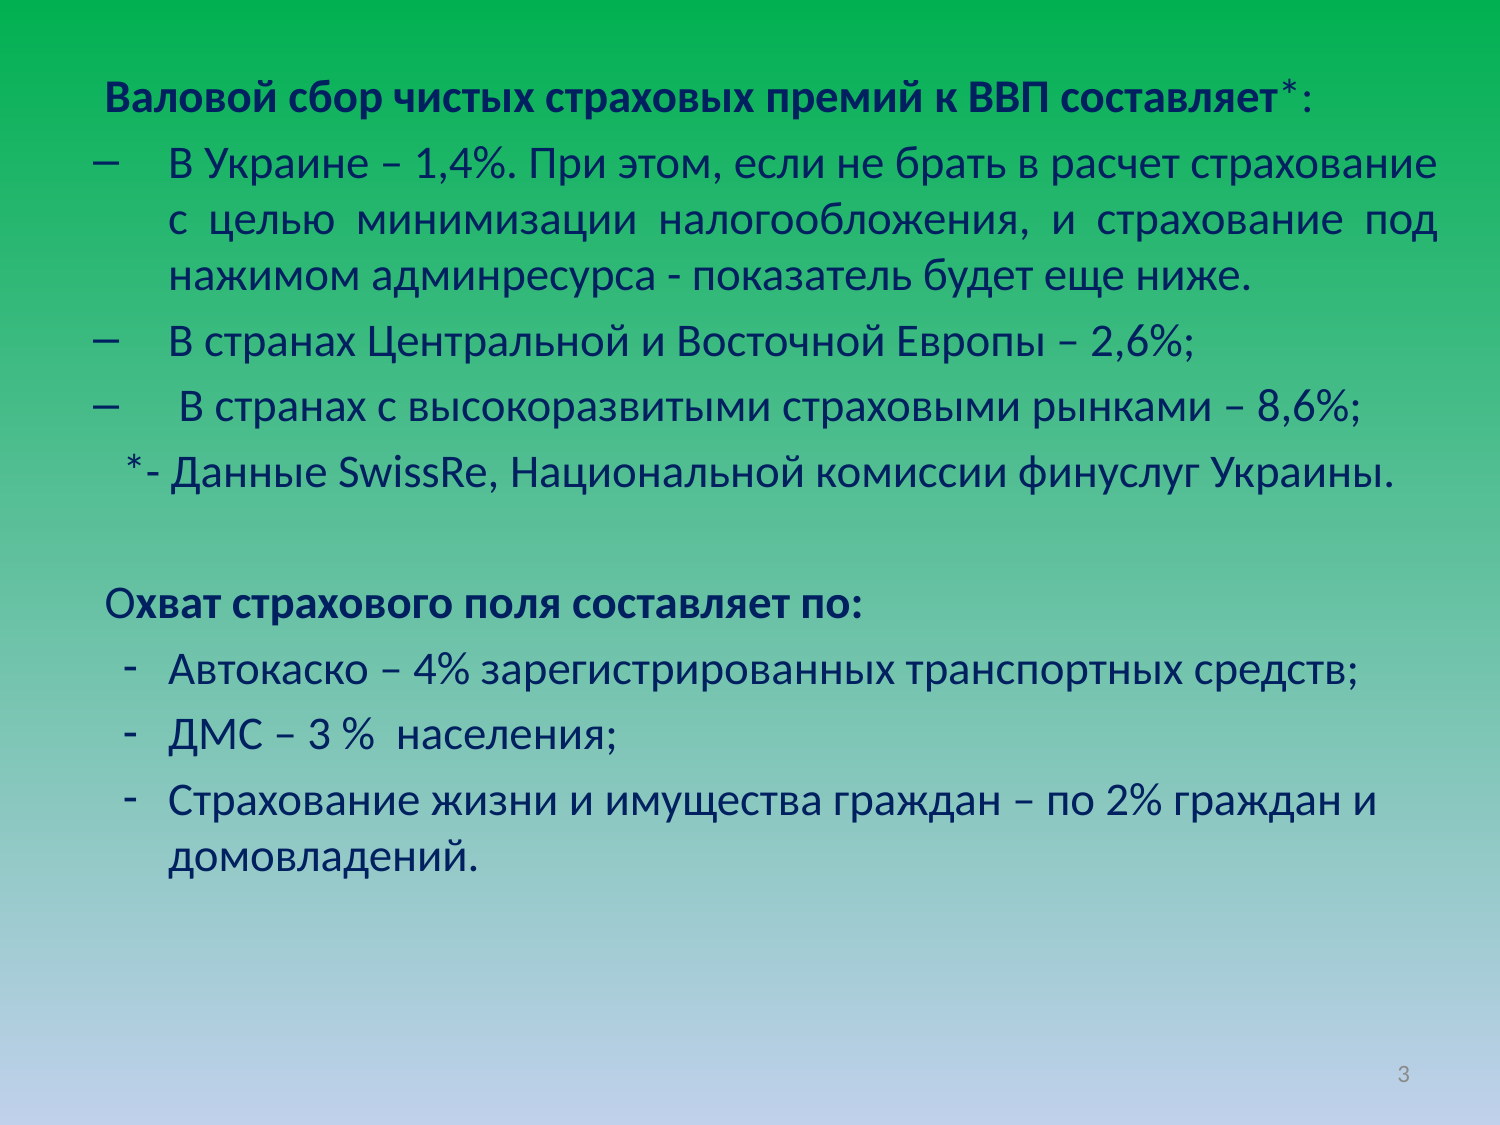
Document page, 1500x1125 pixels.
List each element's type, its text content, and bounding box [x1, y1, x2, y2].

list Валовой сбор чистых страховых премий к ВВП составляет*: В Украине – 1,4%. При этом, если не брать в расчет страхование с целью минимизации налогообложения, и страхование под нажимом админресурса - показатель будет еще ниже. В странах Центральной и Восточной Европы – 2,6%; В странах с высокоразвитыми страховыми рынками – 8,6%; *- Данные SwissRe, Национальной комиссии финуслуг Украины. Охват страхового поля составляет по: Автокаско – 4% зарегистрированных транспортных средств; ДМС – 3 % населения; Страхование жизни и имущества граждан – по 2% граждан и домовладений. [35, 58, 1454, 919]
slide_number 3 [1074, 1042, 1425, 1103]
